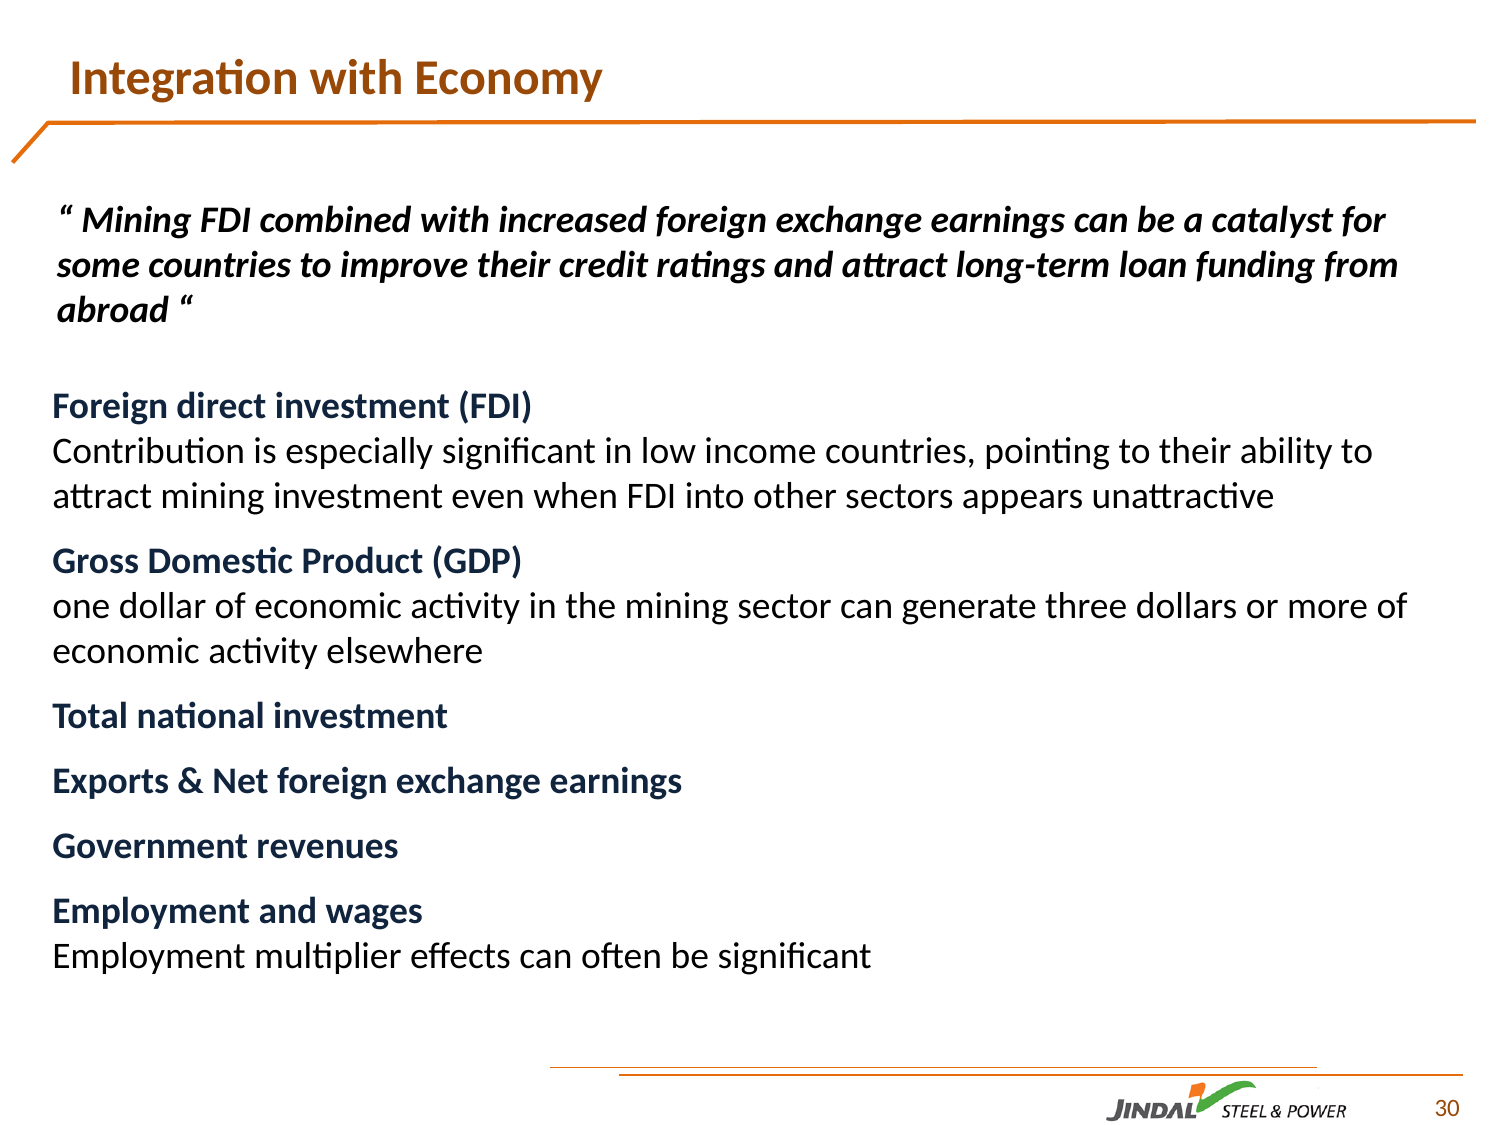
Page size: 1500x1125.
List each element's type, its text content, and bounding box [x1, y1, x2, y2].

text_box Integration with Economy [54, 36, 1475, 112]
text_box [10, 119, 1476, 164]
text_box Foreign direct investment (FDI) Contribution is especially significant in low income countries, pointing to their ability to attract mining investment even when FDI into other sectors appears unattractive Gross Domestic Product (GDP) one dollar of economic activity in the mining sector can generate three dollars or more of economic activity elsewhere Total national investment Exports & Net foreign exchange earnings Government revenues Employment and wages Employment multiplier effects can often be significant [37, 373, 1460, 983]
slide_number 30 [1398, 1087, 1475, 1125]
picture [1104, 1079, 1350, 1123]
text_box “ Mining FDI combined with increased foreign exchange earnings can be a catalyst for some countries to improve their credit ratings and attract long-term loan funding from abroad “ [42, 187, 1465, 338]
